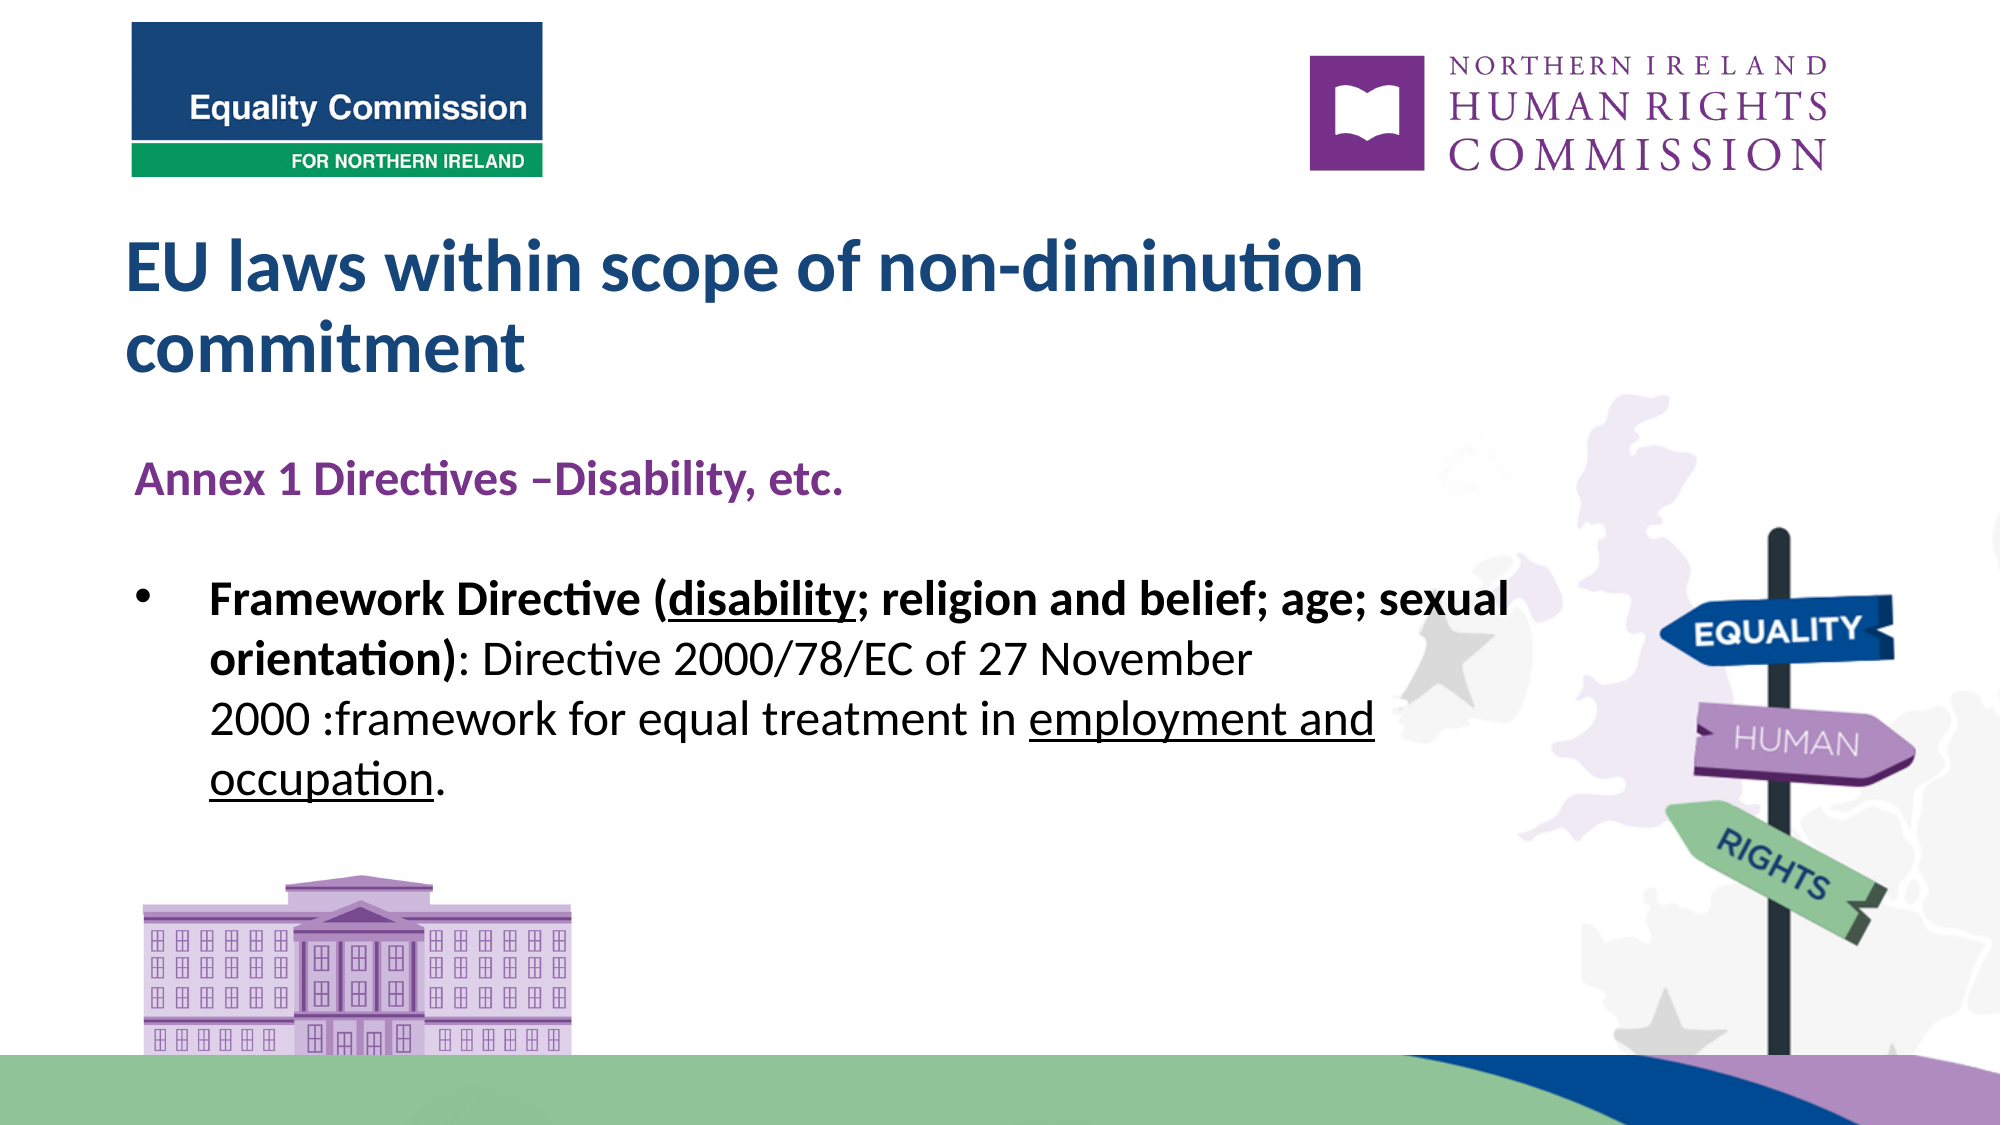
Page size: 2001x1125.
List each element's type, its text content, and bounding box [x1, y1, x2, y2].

subtitle Annex 1 Directives –Disability, etc. Framework Directive (disability; religion and belief; age; sexual orientation): Directive 2000/78/EC of 27 November 2000 :framework for equal treatment in employment and occupation. [119, 378, 1392, 863]
picture [0, 343, 2000, 1125]
picture [1286, 31, 1851, 186]
title EU laws within scope of non-diminution commitment [110, 219, 1551, 450]
picture [131, 22, 543, 177]
